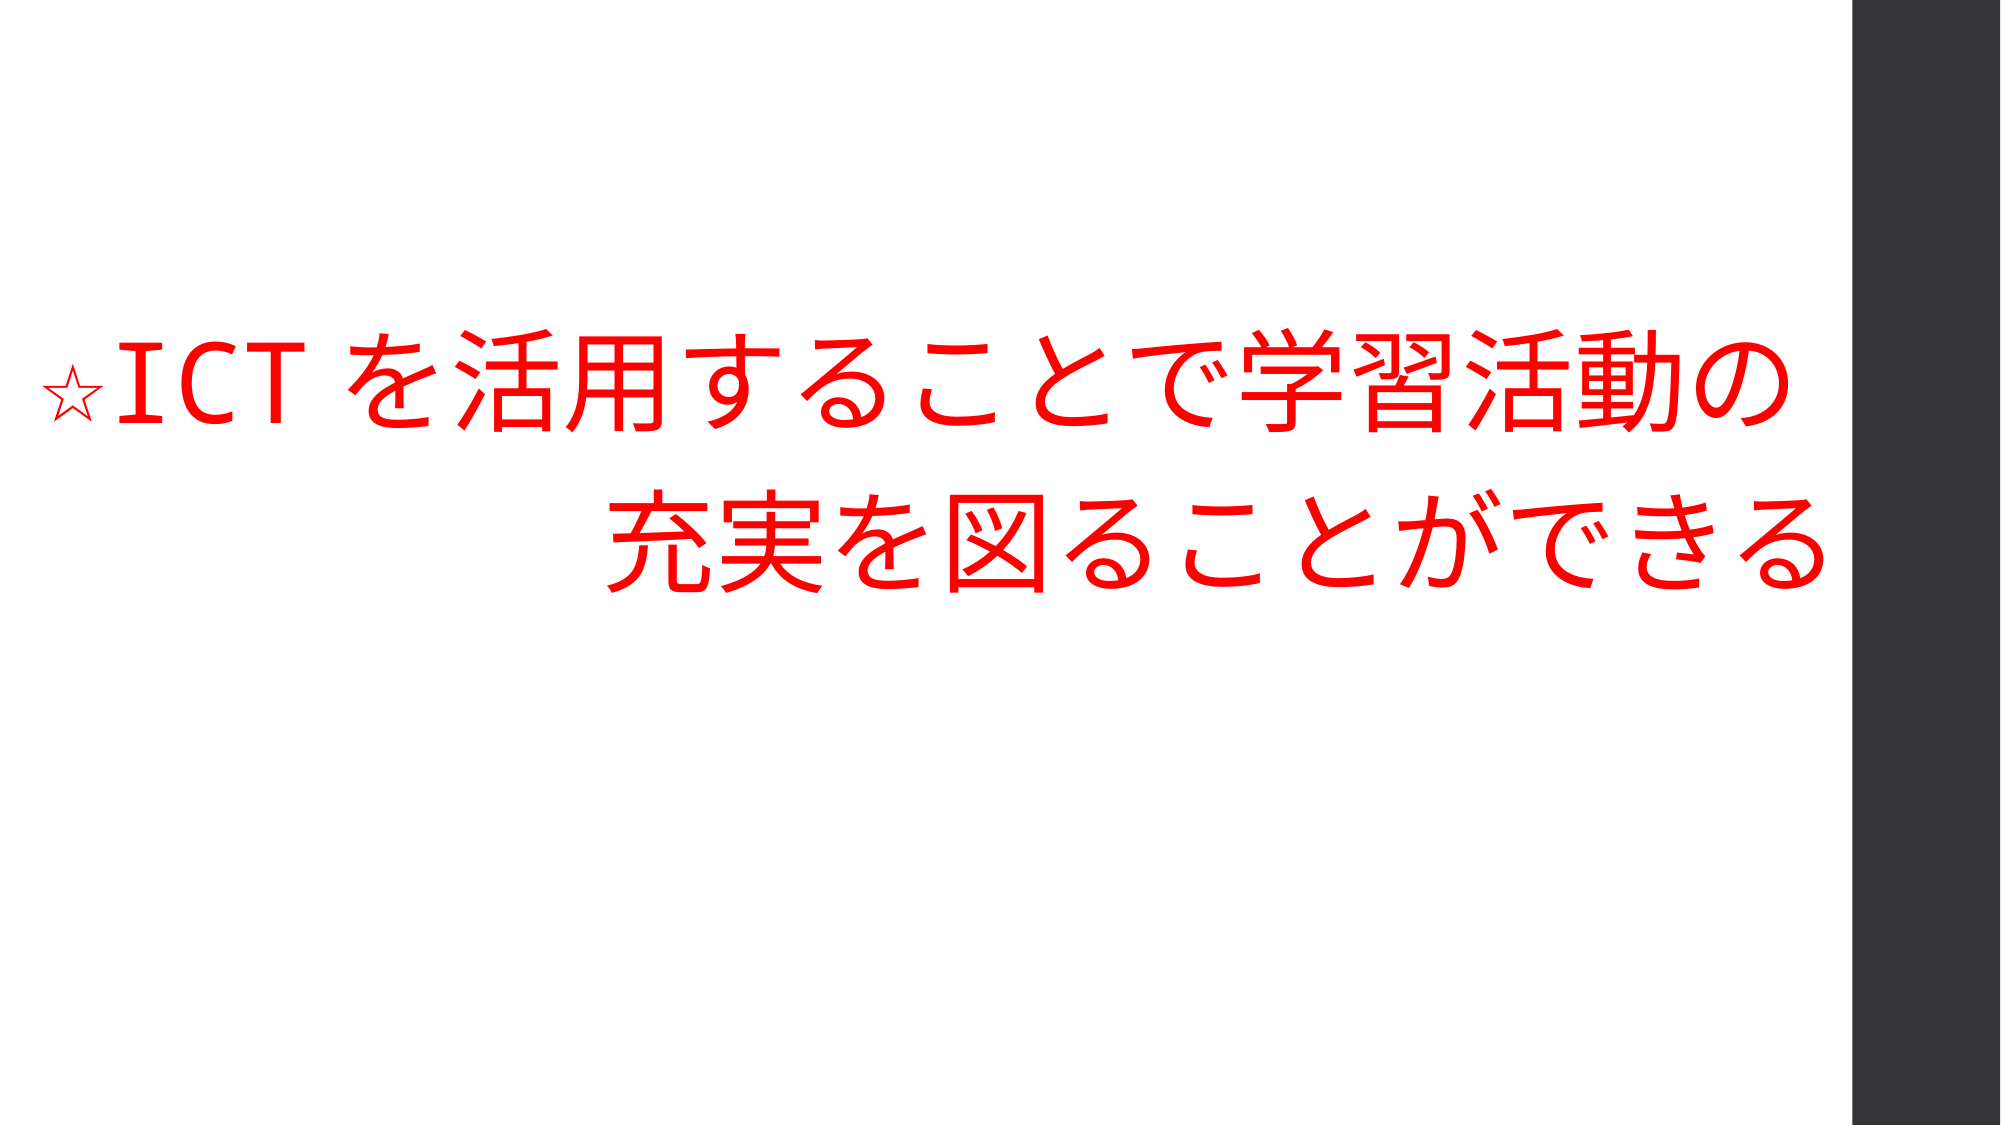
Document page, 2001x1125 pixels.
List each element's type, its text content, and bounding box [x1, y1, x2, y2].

text_box ☆ICTを活用することで学習活動の 充実を図ることができる [24, 313, 1885, 618]
